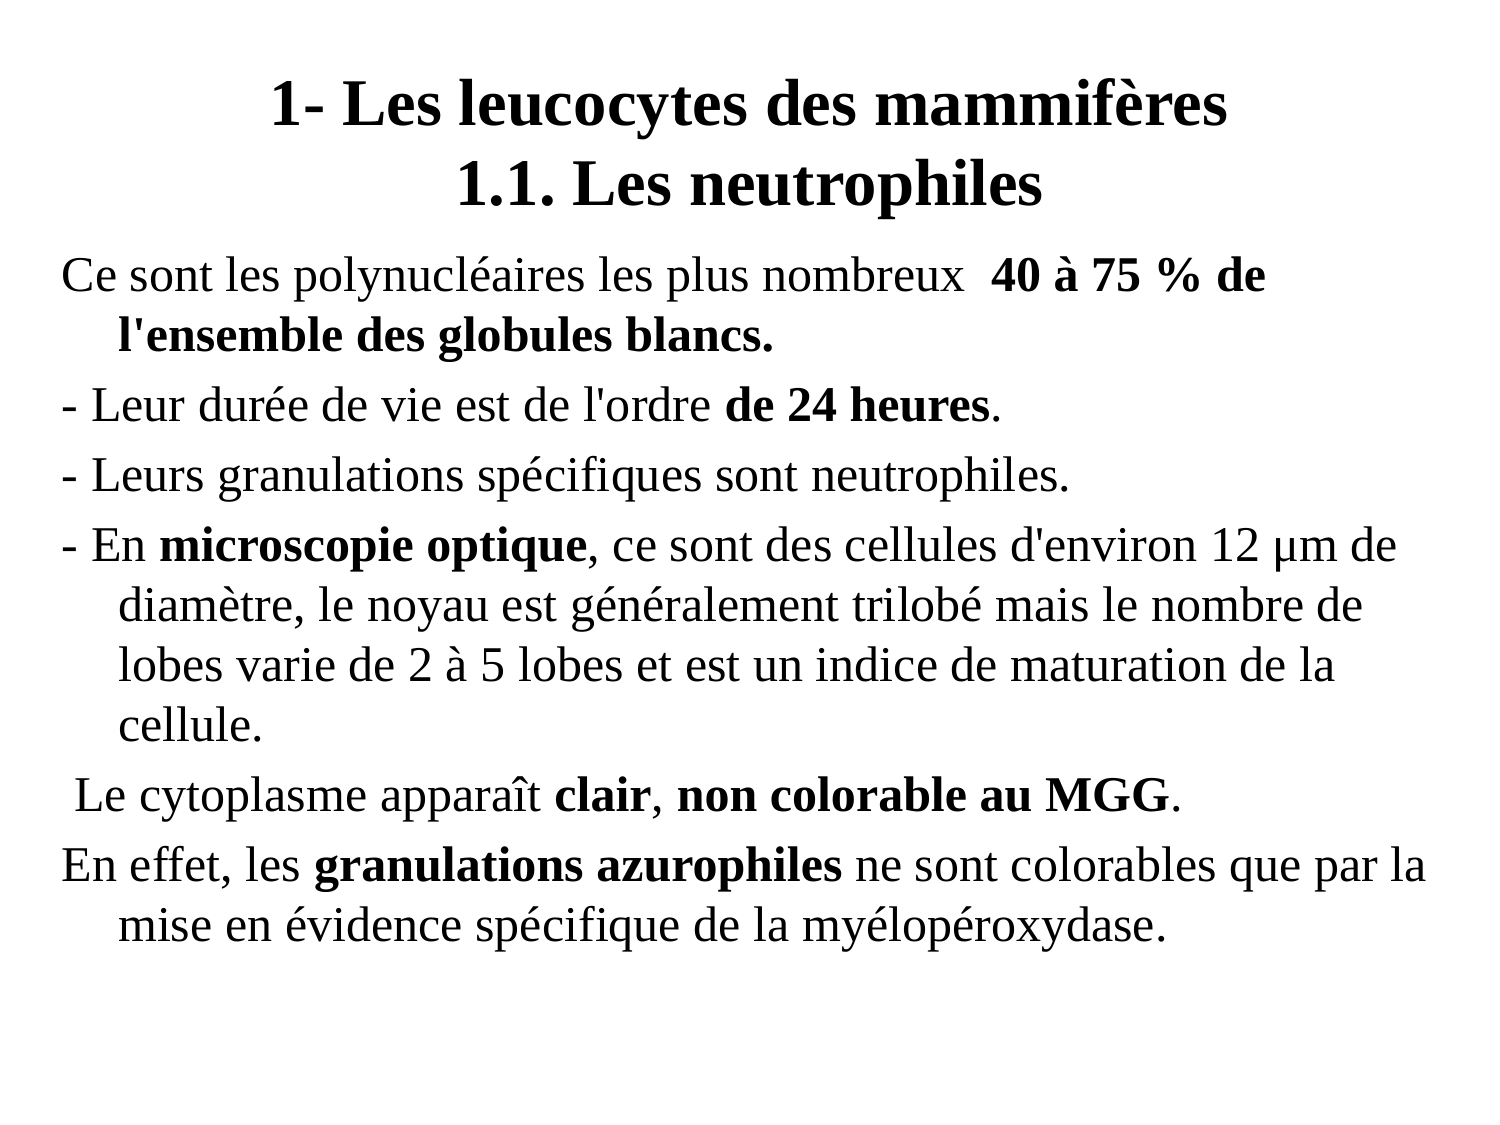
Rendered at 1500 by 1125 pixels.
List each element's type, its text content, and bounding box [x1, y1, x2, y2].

list Ce sont les polynucléaires les plus nombreux 40 à 75 % de l'ensemble des globules blancs. - Leur durée de vie est de l'ordre de 24 heures. - Leurs granulations spécifiques sont neutrophiles. - En microscopie optique, ce sont des cellules d'environ 12 μm de diamètre, le noyau est généralement trilobé mais le nombre de lobes varie de 2 à 5 lobes et est un indice de maturation de la cellule. Le cytoplasme apparaît clair, non colorable au MGG. En effet, les granulations azurophiles ne sont colorables que par la mise en évidence spécifique de la myélopéroxydase. [46, 234, 1465, 1079]
title 1- Les leucocytes des mammifères 1.1. Les neutrophiles [75, 45, 1425, 233]
